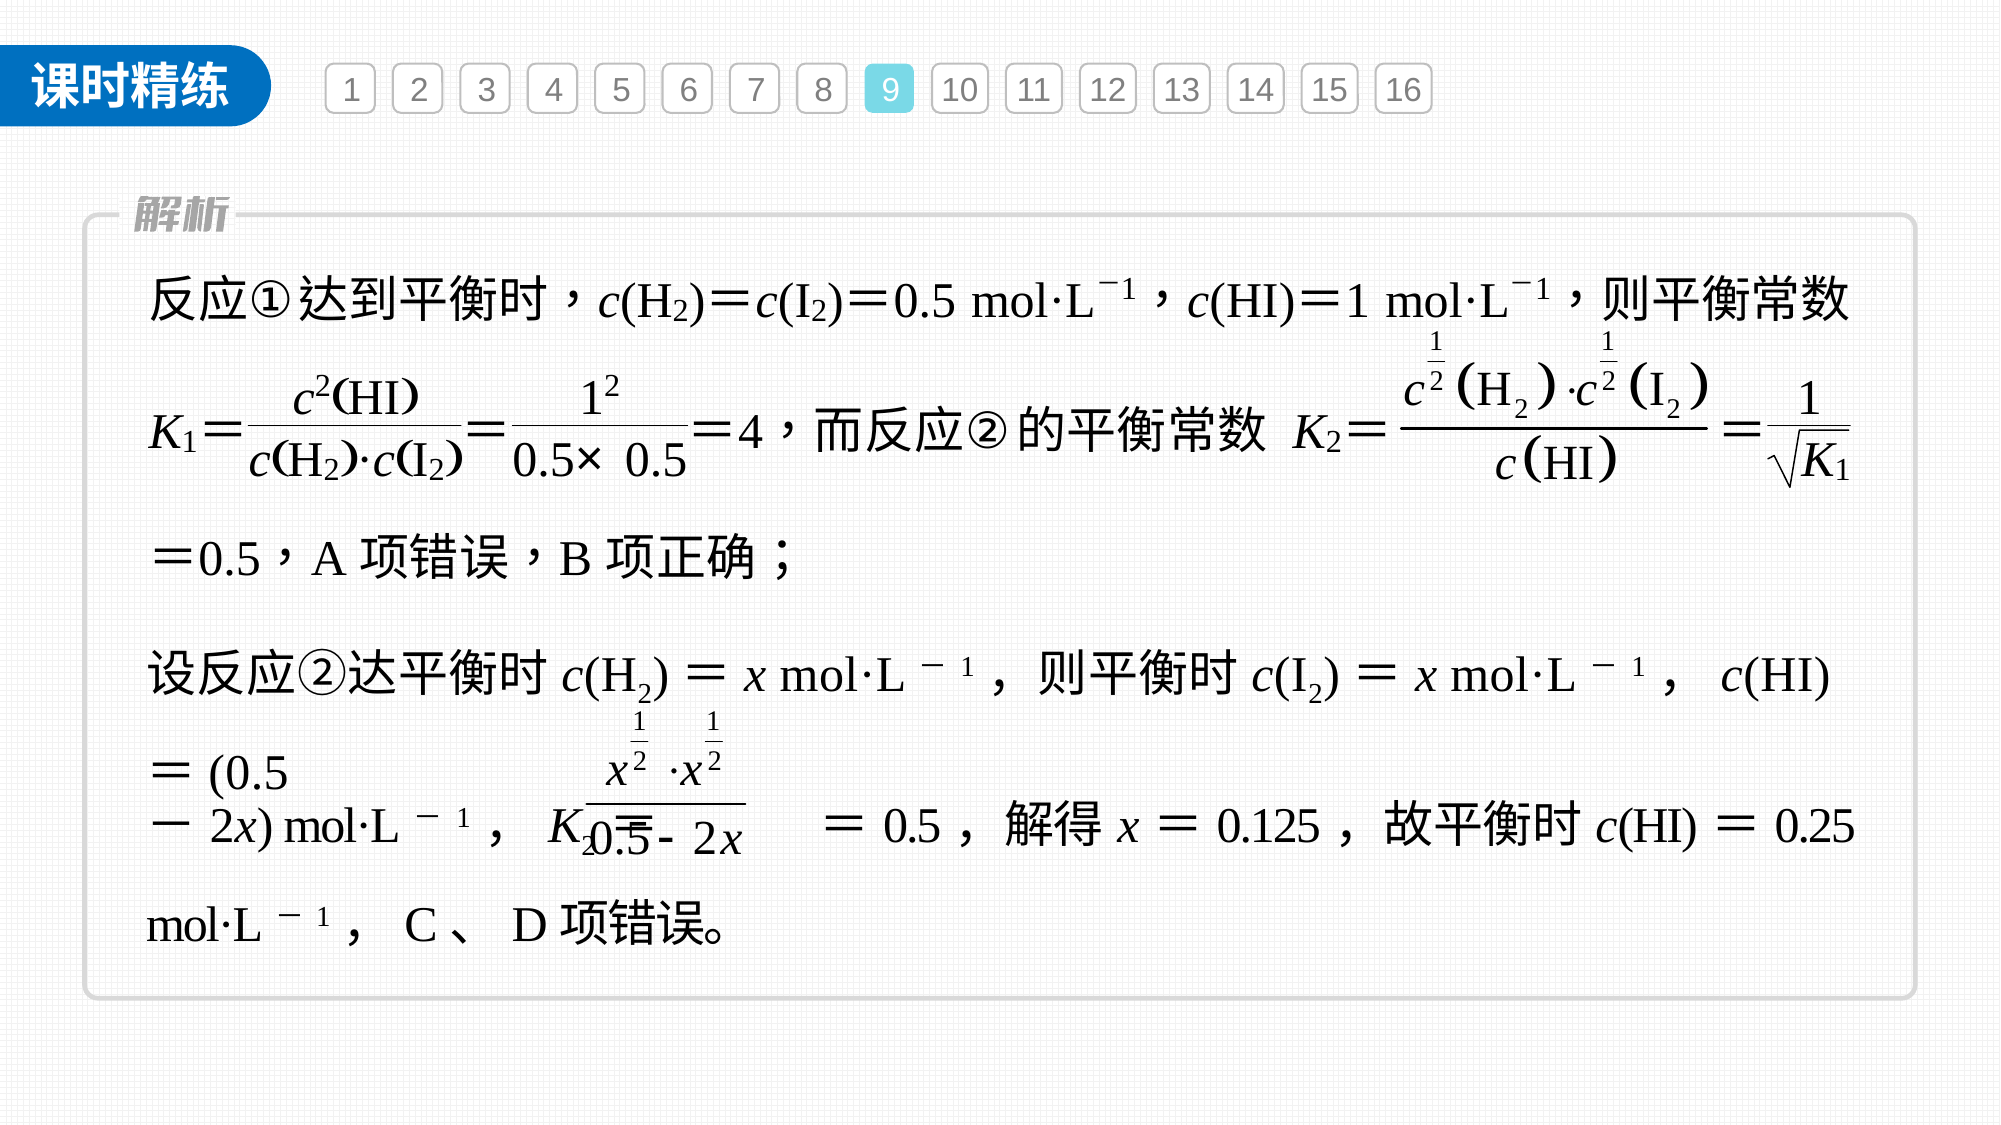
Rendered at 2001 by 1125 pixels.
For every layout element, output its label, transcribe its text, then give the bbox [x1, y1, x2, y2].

text_box 3 [459, 62, 511, 114]
text_box 11 [1004, 62, 1064, 114]
text_box 15 [1301, 63, 1358, 113]
text_box 2 [391, 62, 444, 114]
text_box 16 [1375, 63, 1432, 113]
text_box 14 [1226, 62, 1285, 114]
text_box 4 [526, 62, 579, 114]
text_box 13 [1152, 62, 1211, 114]
text_box 10 [930, 62, 990, 114]
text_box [148, 267, 1852, 622]
text_box 1 [324, 62, 376, 114]
text_box 6 [661, 62, 713, 114]
text_box 9 [863, 62, 916, 114]
text_box 7 [728, 62, 781, 114]
text_box 8 [796, 62, 848, 114]
text_box 12 [1078, 62, 1138, 114]
text_box 5 [594, 62, 646, 114]
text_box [578, 697, 755, 866]
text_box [84, 196, 1916, 999]
